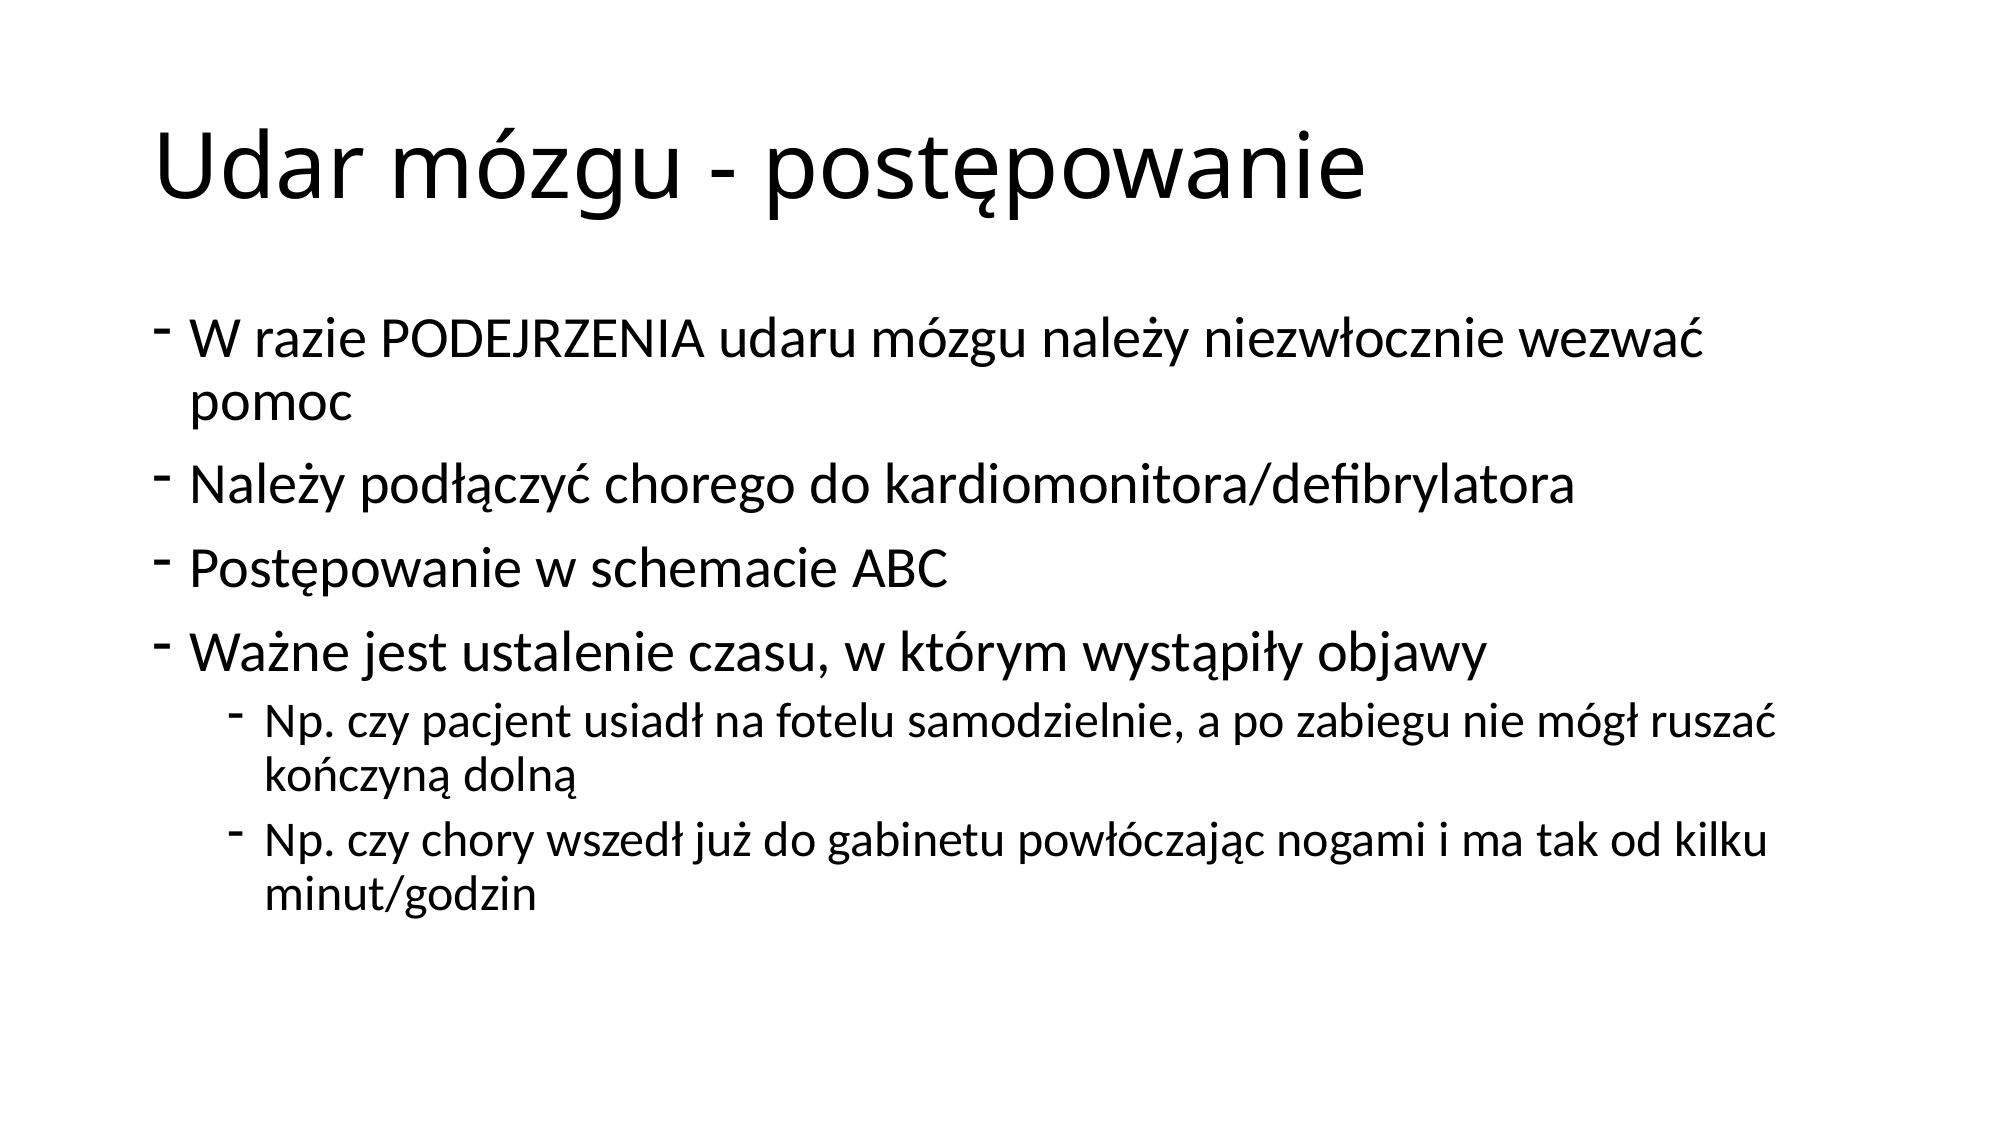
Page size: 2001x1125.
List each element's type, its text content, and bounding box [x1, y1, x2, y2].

title Udar mózgu - postępowanie [137, 59, 1863, 278]
list W razie PODEJRZENIA udaru mózgu należy niezwłocznie wezwać pomoc Należy podłączyć chorego do kardiomonitora/defibrylatora Postępowanie w schemacie ABC Ważne jest ustalenie czasu, w którym wystąpiły objawy Np. czy pacjent usiadł na fotelu samodzielnie, a po zabiegu nie mógł ruszać kończyną dolną Np. czy chory wszedł już do gabinetu powłóczając nogami i ma tak od kilku minut/godzin [137, 299, 1863, 1014]
